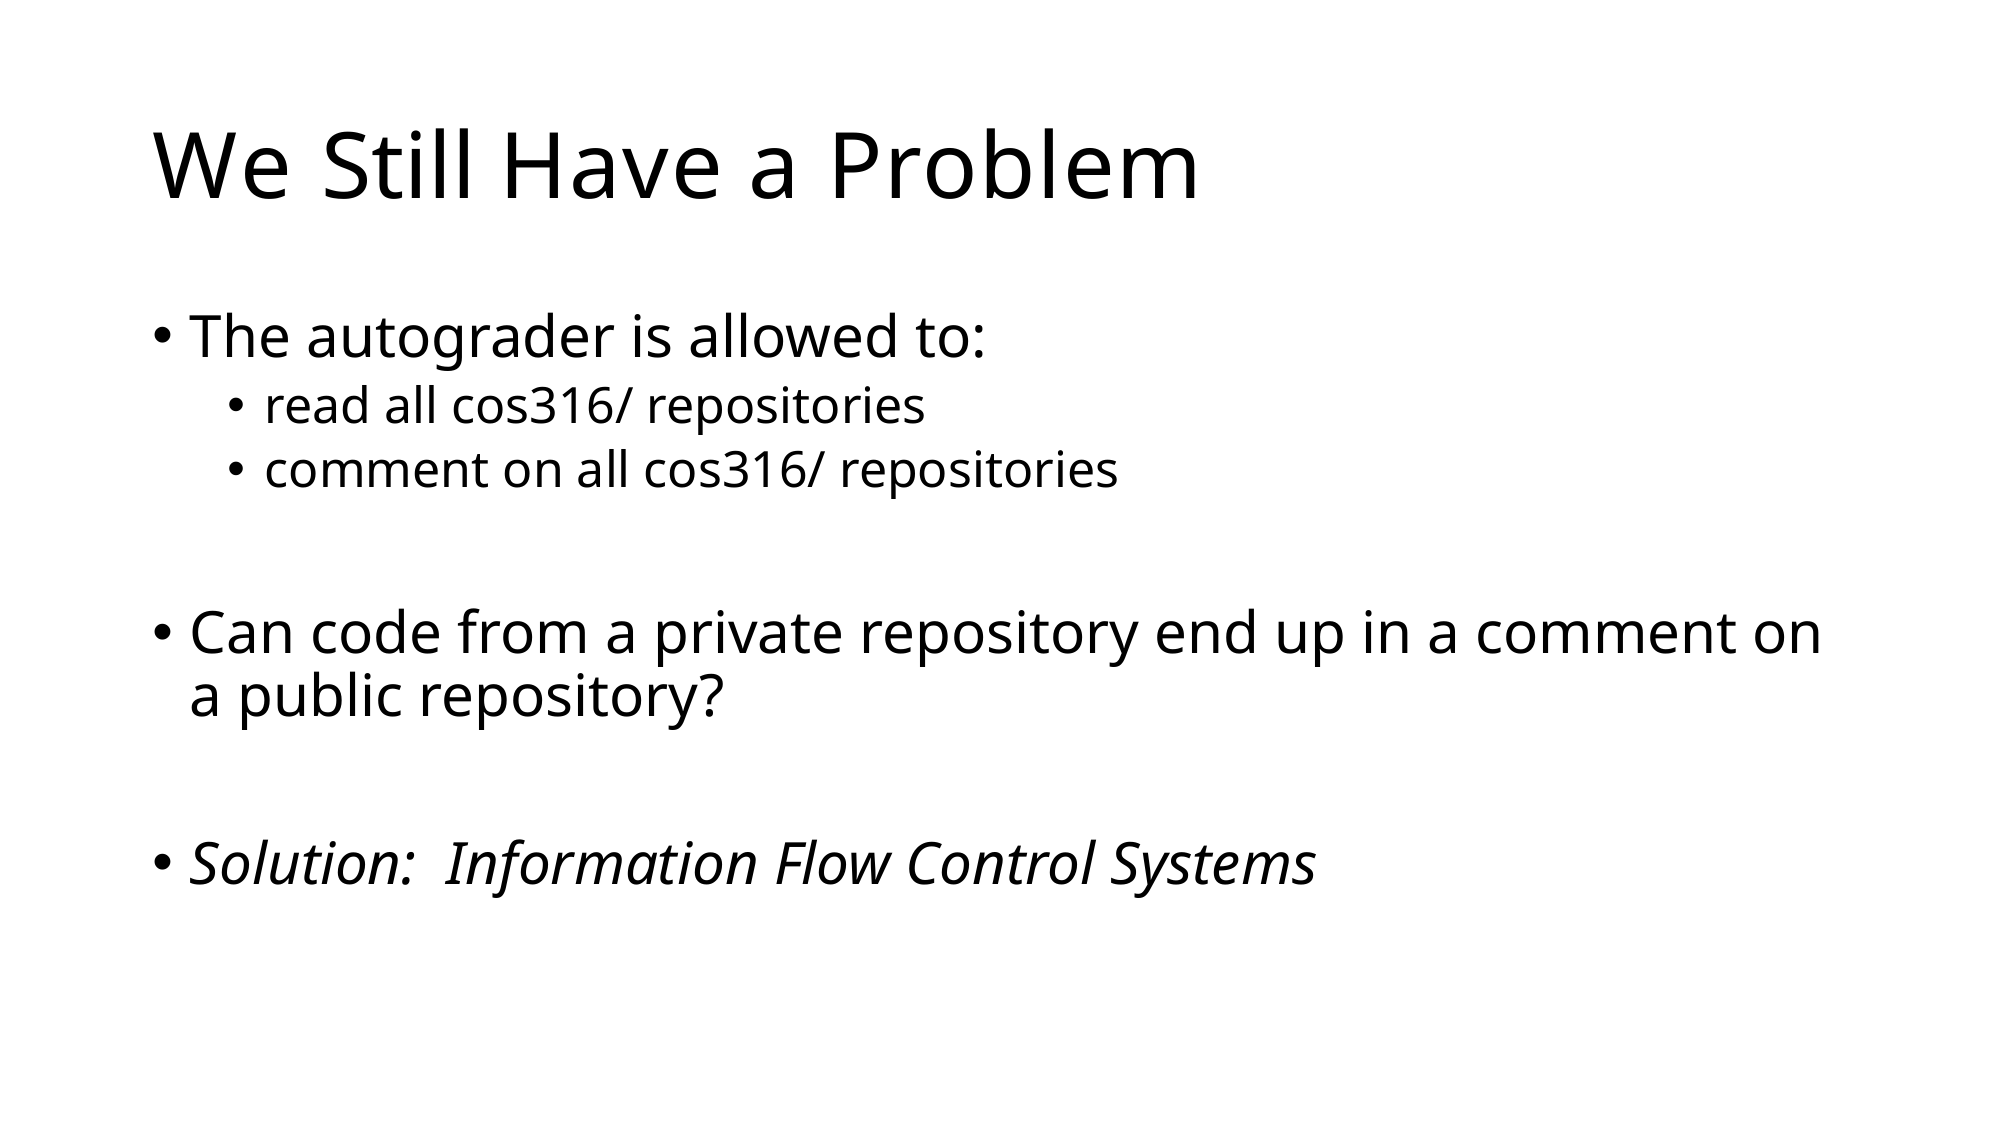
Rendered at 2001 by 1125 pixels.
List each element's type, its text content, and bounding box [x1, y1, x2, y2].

list The autograder is allowed to: read all cos316/ repositories comment on all cos316/ repositories Can code from a private repository end up in a comment on a public repository? Solution: Information Flow Control Systems [137, 299, 1863, 1014]
title We Still Have a Problem [137, 59, 1863, 278]
